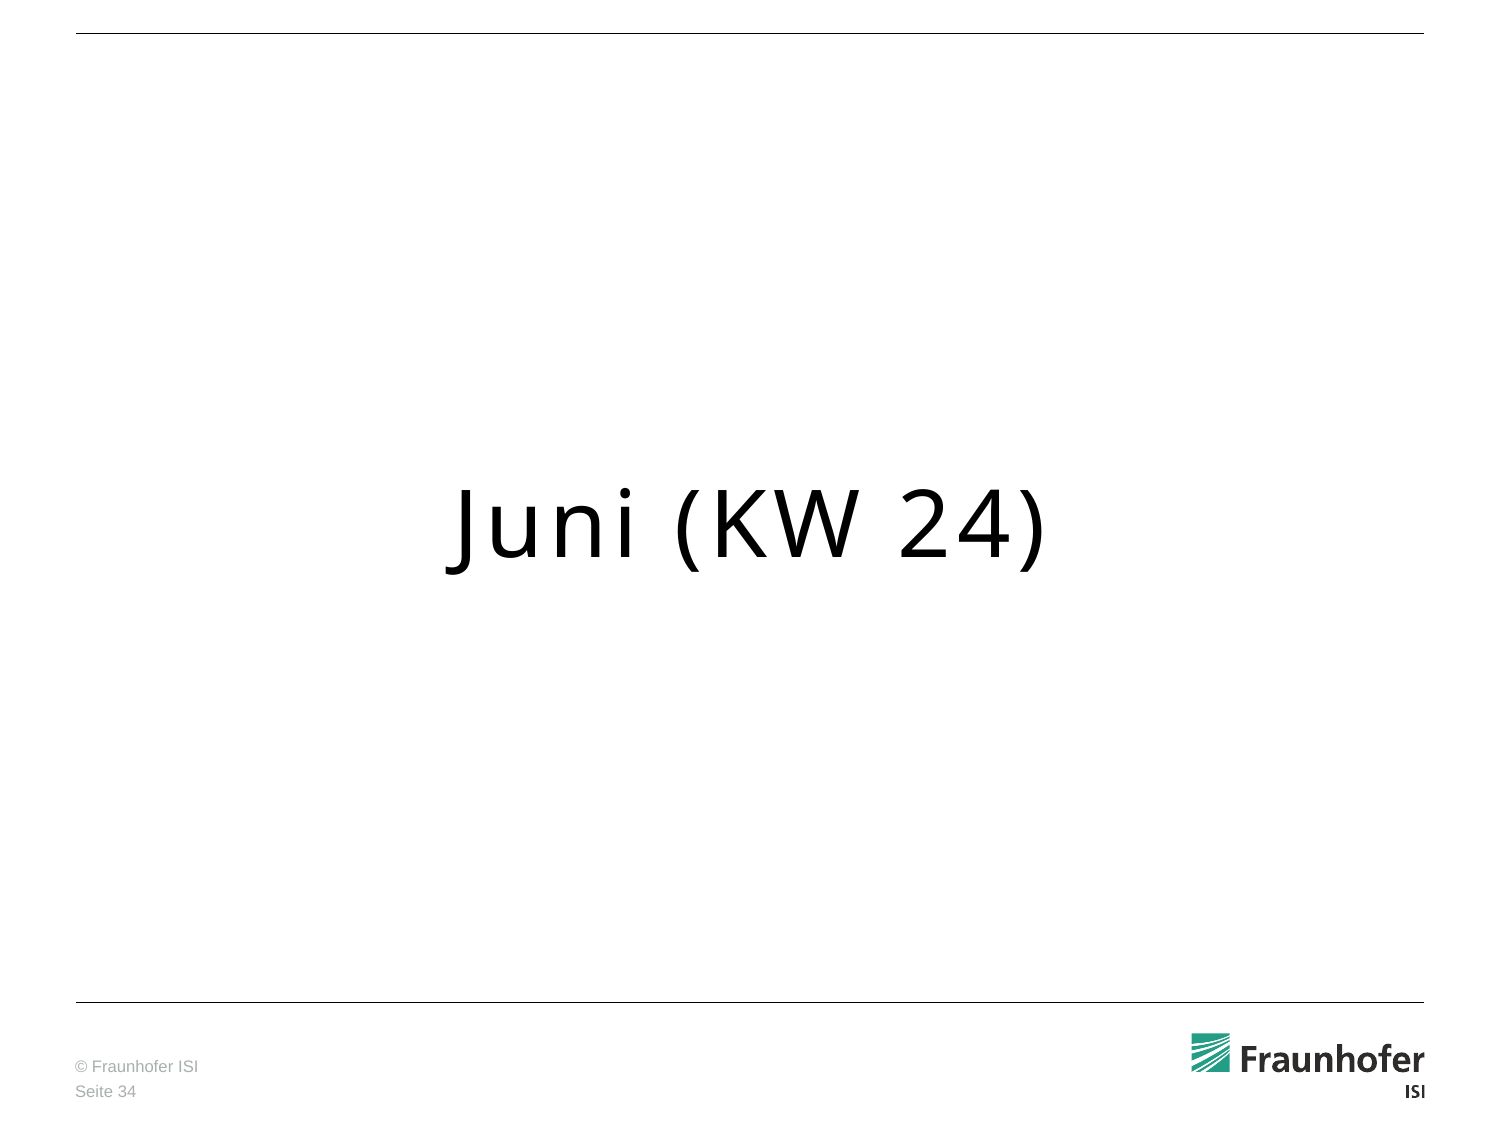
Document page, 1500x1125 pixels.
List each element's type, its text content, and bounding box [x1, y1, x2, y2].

title Juni (KW 24) [112, 184, 1388, 576]
